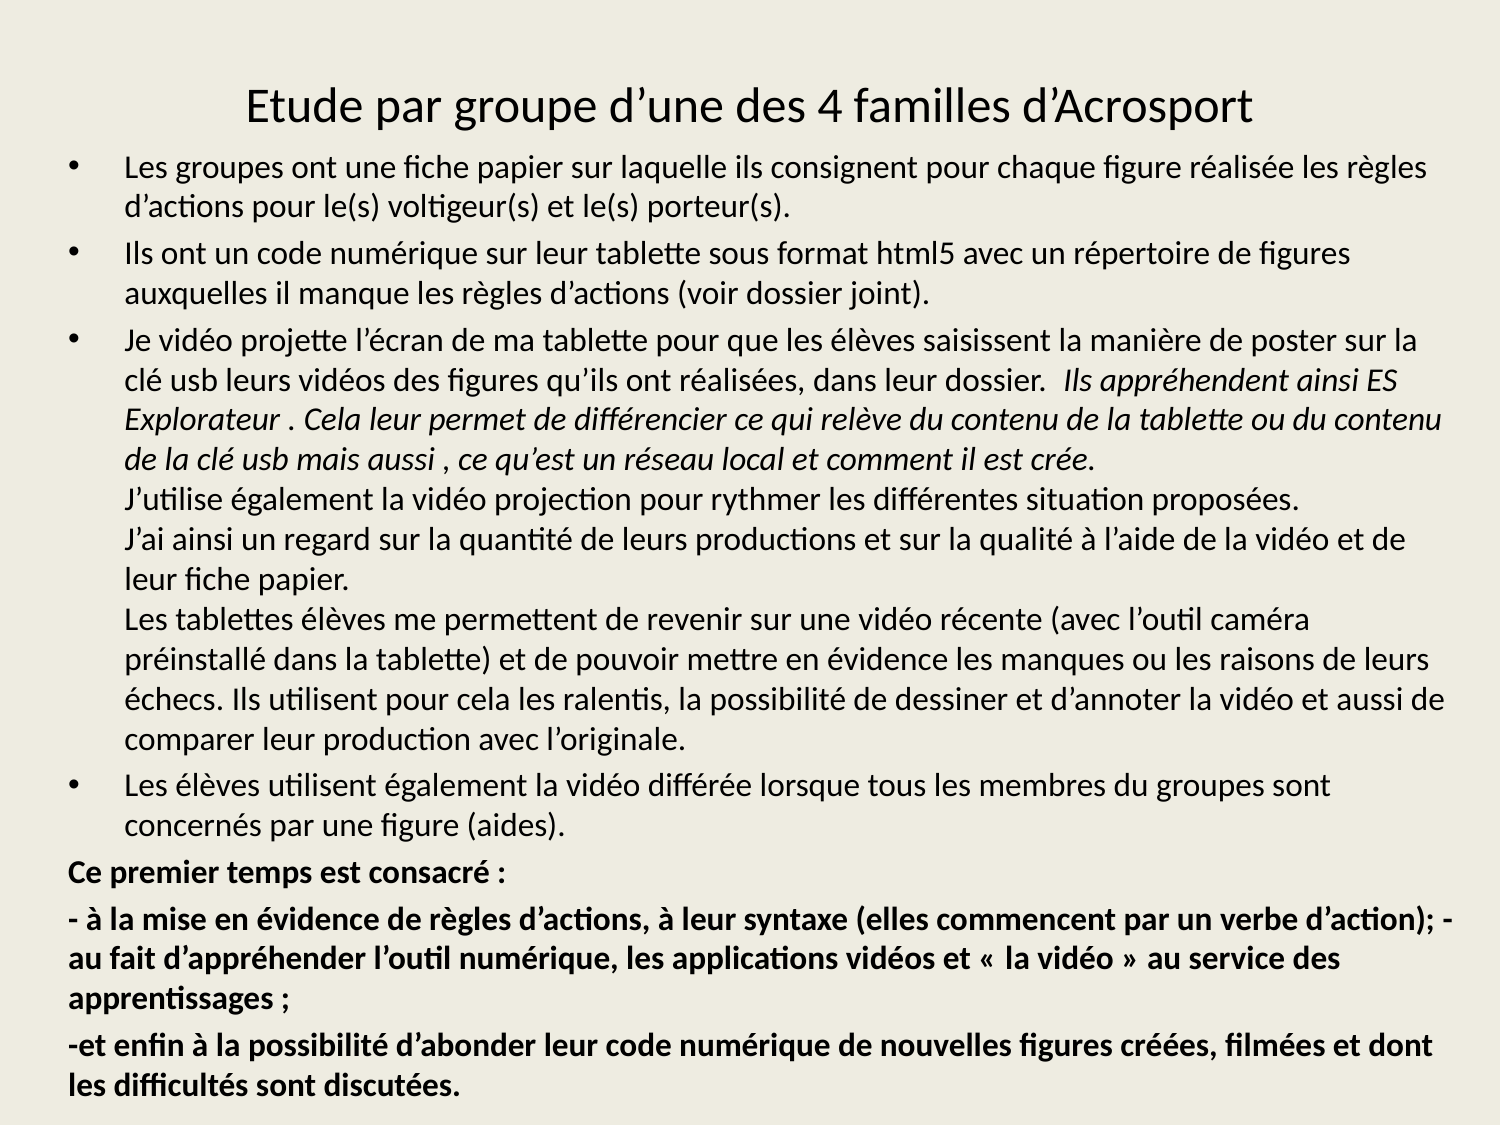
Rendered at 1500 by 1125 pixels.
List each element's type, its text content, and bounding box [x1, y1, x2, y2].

list Les groupes ont une fiche papier sur laquelle ils consignent pour chaque figure réalisée les règles d’actions pour le(s) voltigeur(s) et le(s) porteur(s). Ils ont un code numérique sur leur tablette sous format html5 avec un répertoire de figures auxquelles il manque les règles d’actions (voir dossier joint). Je vidéo projette l’écran de ma tablette pour que les élèves saisissent la manière de poster sur la clé usb leurs vidéos des figures qu’ils ont réalisées, dans leur dossier. Ils appréhendent ainsi ES Explorateur . Cela leur permet de différencier ce qui relève du contenu de la tablette ou du contenu de la clé usb mais aussi , ce qu’est un réseau local et comment il est crée. J’utilise également la vidéo projection pour rythmer les différentes situation proposées. J’ai ainsi un regard sur la quantité de leurs productions et sur la qualité à l’aide de la vidéo et de leur fiche papier. Les tablettes élèves me permettent de revenir sur une vidéo récente (avec l’outil caméra préinstallé dans la tablette) et de pouvoir mettre en évidence les manques ou les raisons de leurs échecs. Ils utilisent pour cela les ralentis, la possibilité de dessiner et d’annoter la vidéo et aussi de comparer leur production avec l’originale. Les élèves utilisent également la vidéo différée lorsque tous les membres du groupes sont concernés par une figure (aides). Ce premier temps est consacré : - à la mise en évidence de règles d’actions, à leur syntaxe (elles commencent par un verbe d’action); - au fait d’appréhender l’outil numérique, les applications vidéos et « la vidéo » au service des apprentissages ; -et enfin à la possibilité d’abonder leur code numérique de nouvelles figures créées, filmées et dont les difficultés sont discutées. [53, 137, 1471, 1071]
title Etude par groupe d’une des 4 familles d’Acrosport [75, 45, 1425, 137]
